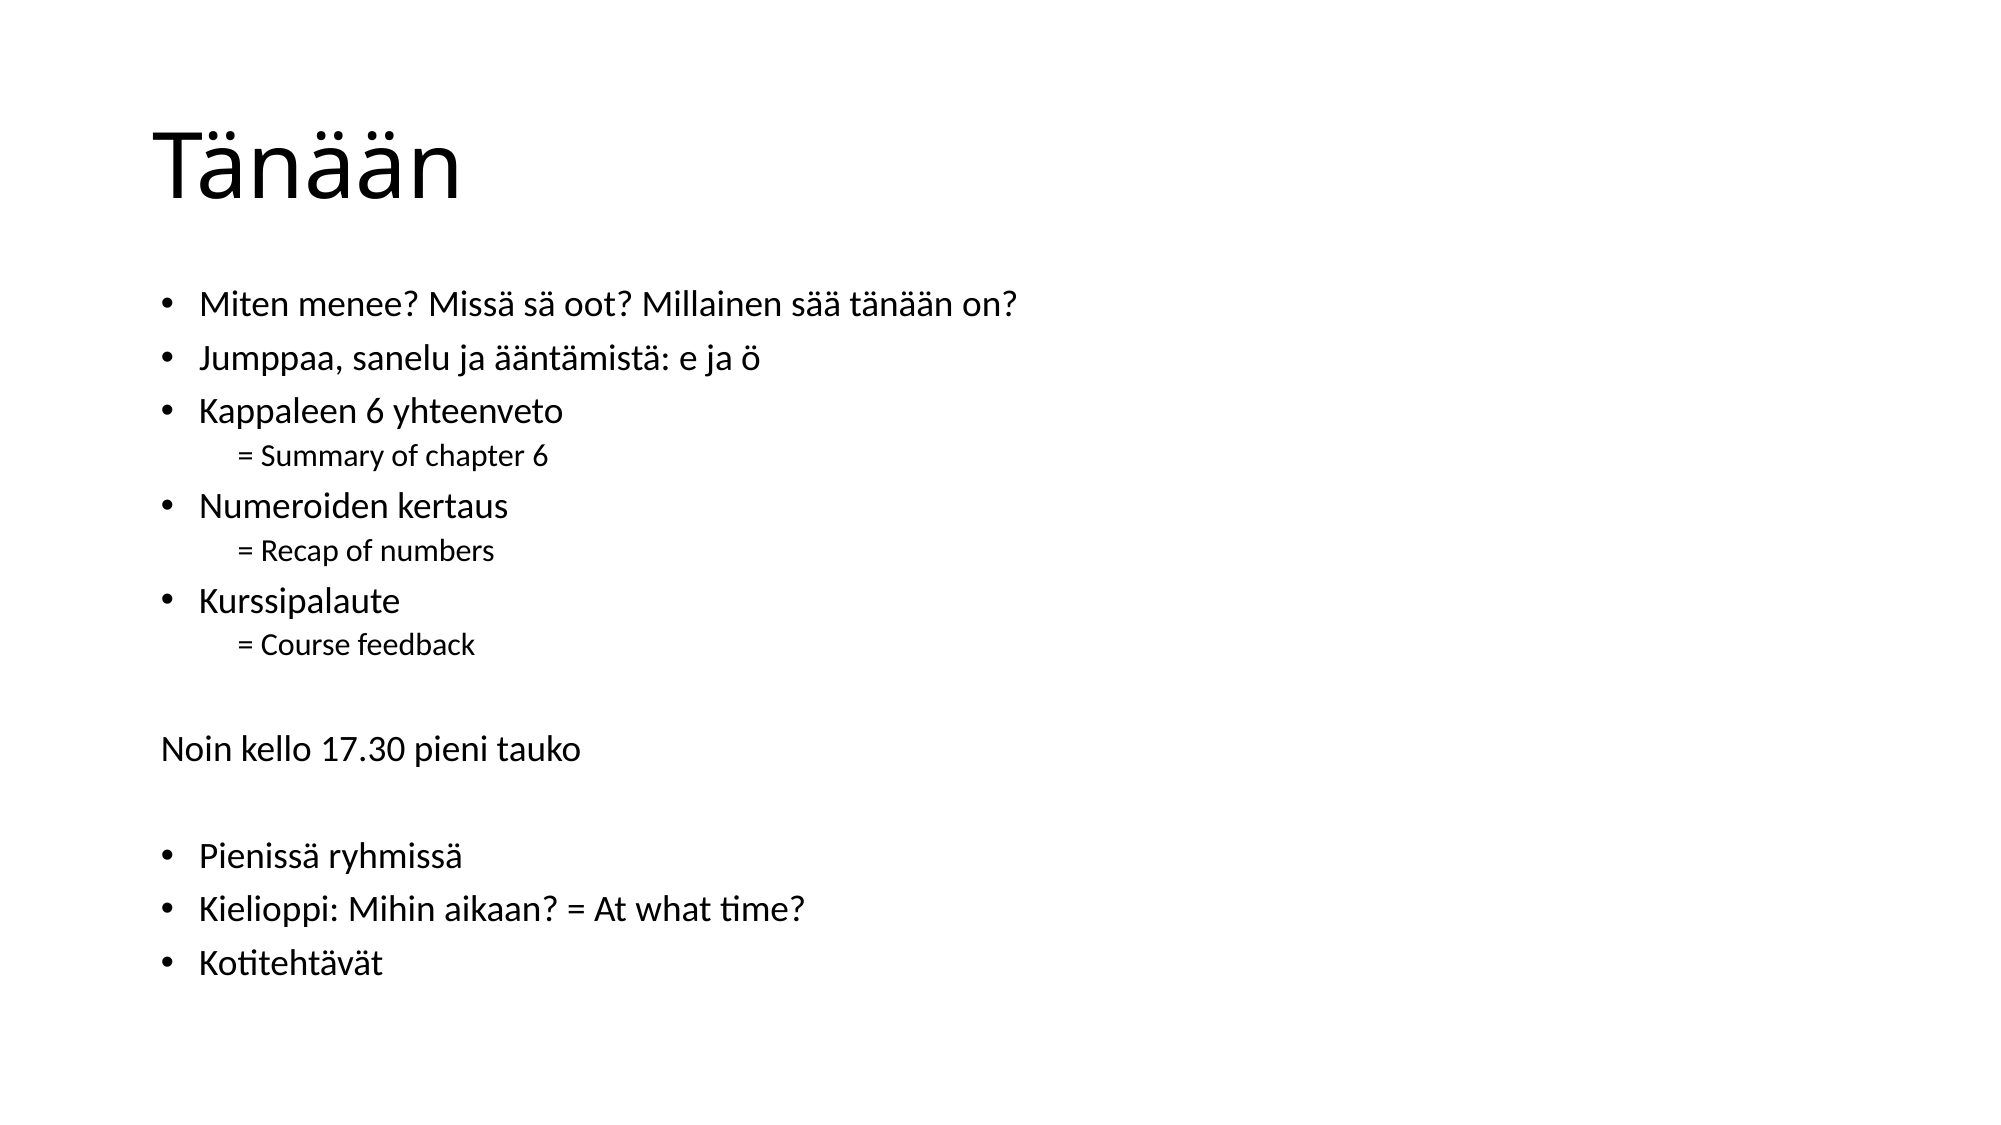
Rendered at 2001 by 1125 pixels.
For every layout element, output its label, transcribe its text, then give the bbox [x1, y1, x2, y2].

list Miten menee? Missä sä oot? Millainen sää tänään on? Jumppaa, sanelu ja ääntämistä: e ja ö Kappaleen 6 yhteenveto = Summary of chapter 6 Numeroiden kertaus = Recap of numbers Kurssipalaute = Course feedback Noin kello 17.30 pieni tauko Pienissä ryhmissä Kielioppi: Mihin aikaan? = At what time? Kotitehtävät [145, 277, 1871, 992]
title Tänään [137, 59, 1863, 278]
